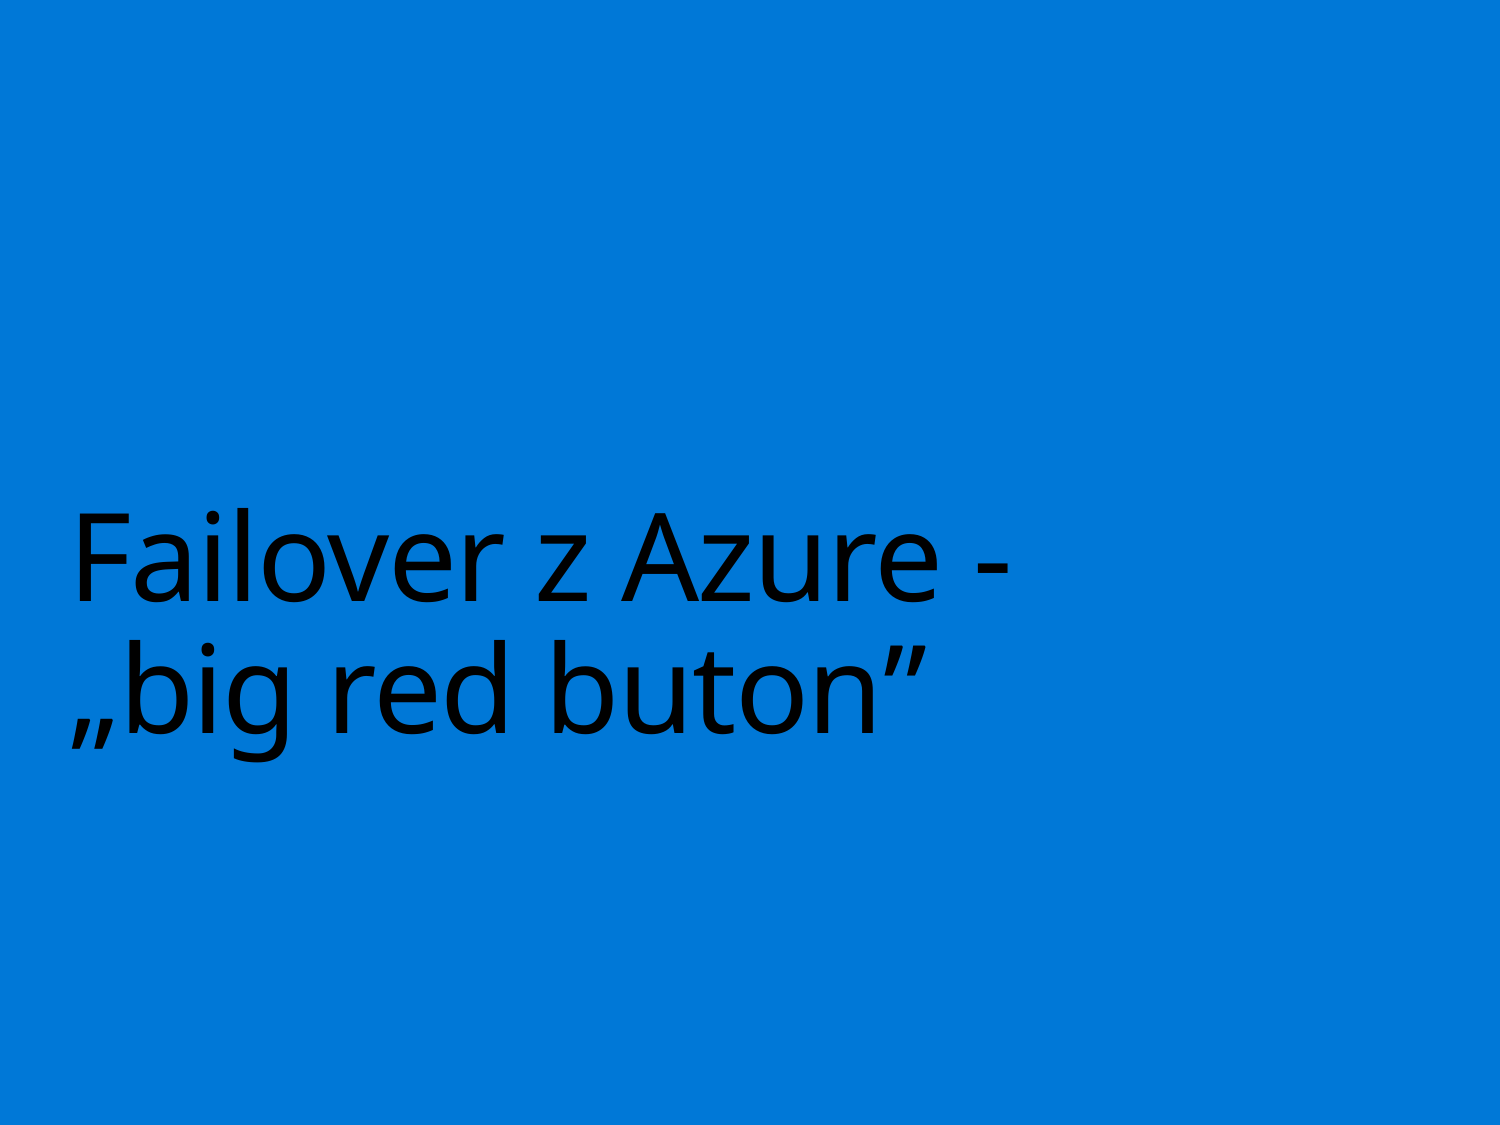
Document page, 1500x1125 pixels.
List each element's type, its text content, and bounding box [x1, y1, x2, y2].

title Failover z Azure - „big red buton” [44, 480, 1456, 778]
